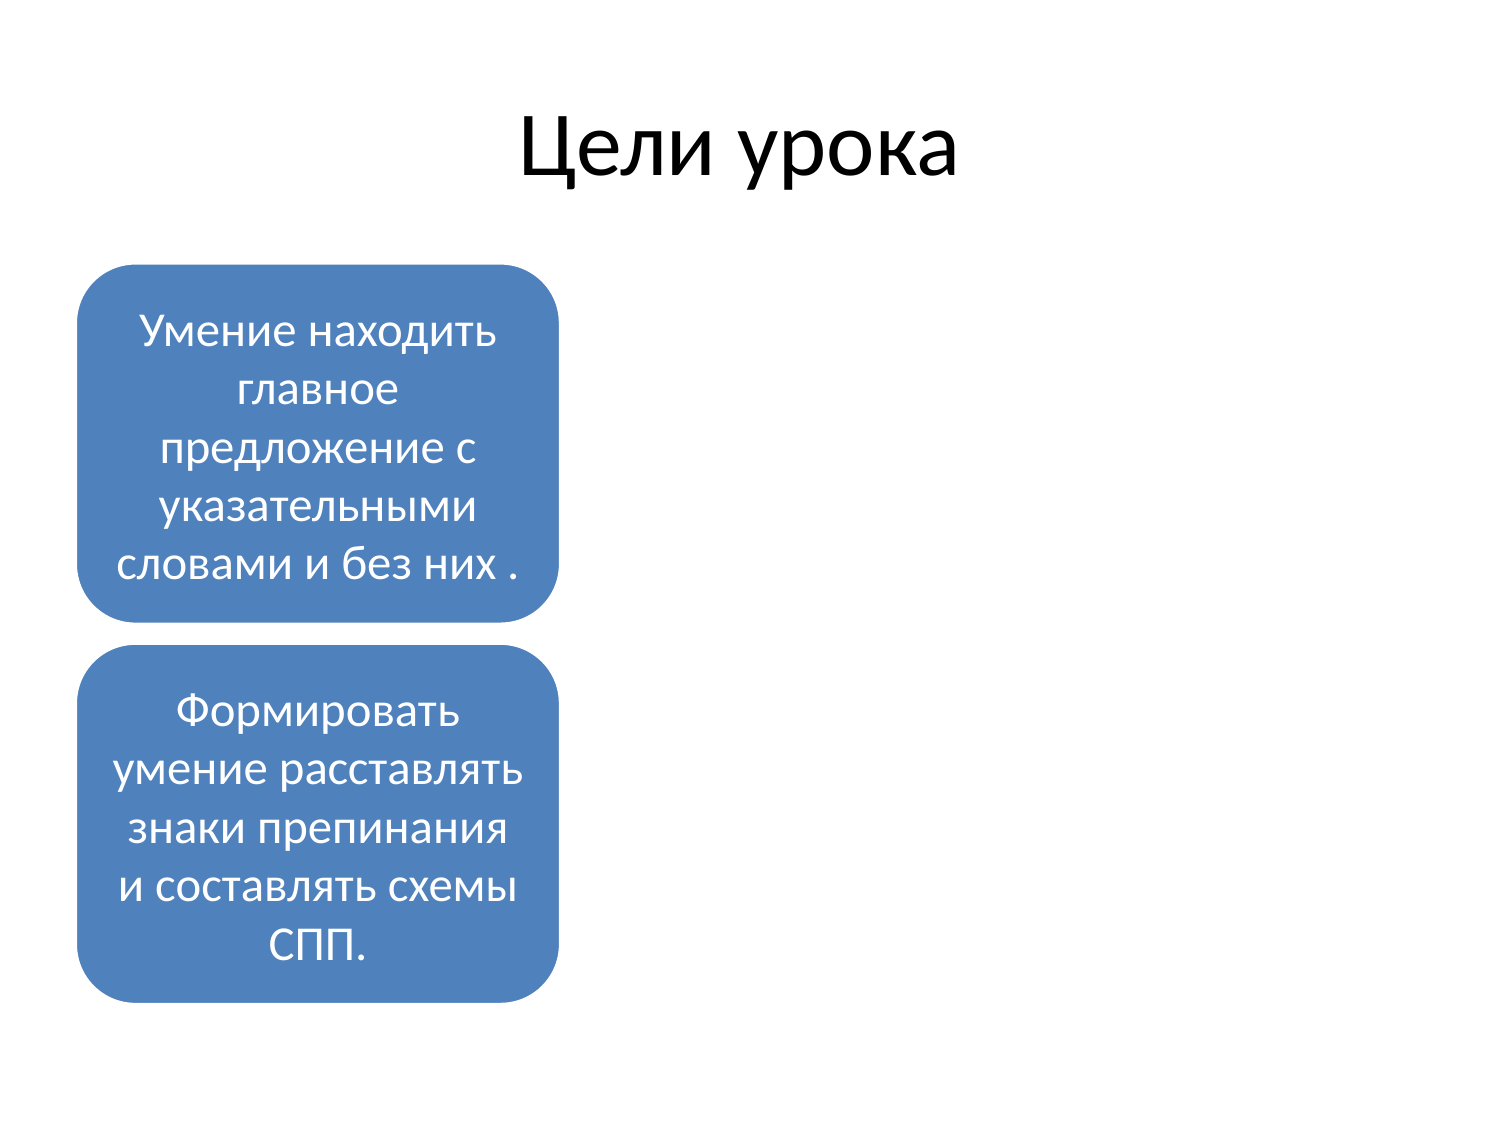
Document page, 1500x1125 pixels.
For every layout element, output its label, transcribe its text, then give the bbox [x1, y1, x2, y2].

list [74, 262, 1426, 1006]
title Цели урока [75, 45, 1425, 233]
